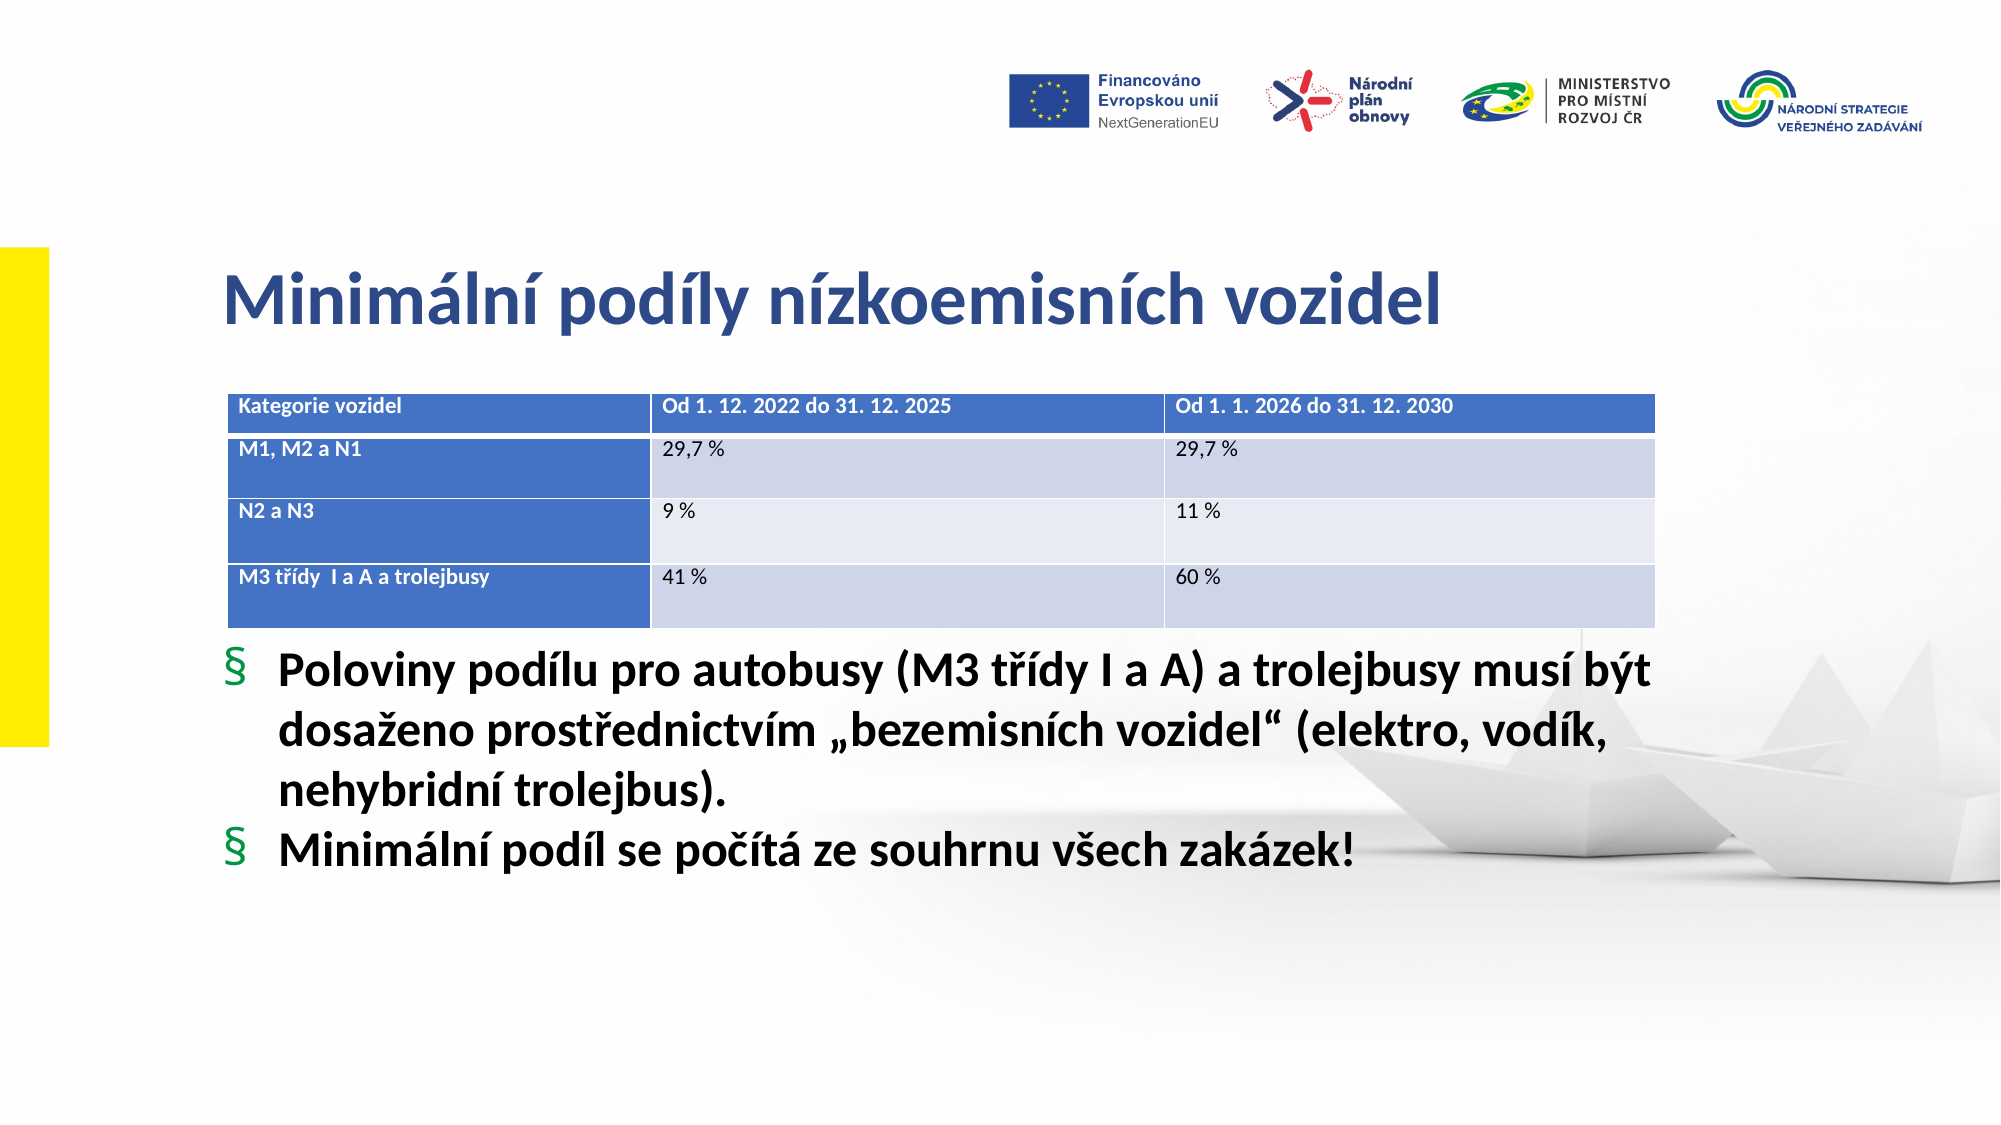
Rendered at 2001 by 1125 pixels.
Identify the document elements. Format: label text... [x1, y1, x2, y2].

picture [0, 0, 2001, 1125]
table_cell 29,7 % [652, 439, 1164, 498]
table_header Od 1. 12. 2022 do 31. 12. 2025 [652, 394, 1164, 433]
text_box Minimální podíly nízkoemisních vozidel [207, 242, 1756, 348]
table_header Od 1. 1. 2026 do 31. 12. 2030 [1165, 394, 1655, 433]
table_cell N2 a N3 [228, 499, 650, 563]
table_cell 29,7 % [1165, 439, 1655, 498]
table_header Kategorie vozidel [228, 394, 650, 433]
table_cell 41 % [652, 565, 1164, 628]
table_cell 60 % [1165, 565, 1655, 628]
text_box Poloviny podílu pro autobusy (M3 třídy I a A) a trolejbusy musí být dosaženo prostřednictvím „bezemisních vozidel“ (elektro, vodík, nehybridní trolejbus). Minimální podíl se počítá ze souhrnu všech zakázek! [207, 628, 1740, 884]
table_cell M1, M2 a N1 [228, 439, 650, 498]
table_cell M3 třídy I a A a trolejbusy [228, 565, 650, 628]
table_cell 11 % [1165, 499, 1655, 563]
table_cell 9 % [652, 499, 1164, 563]
